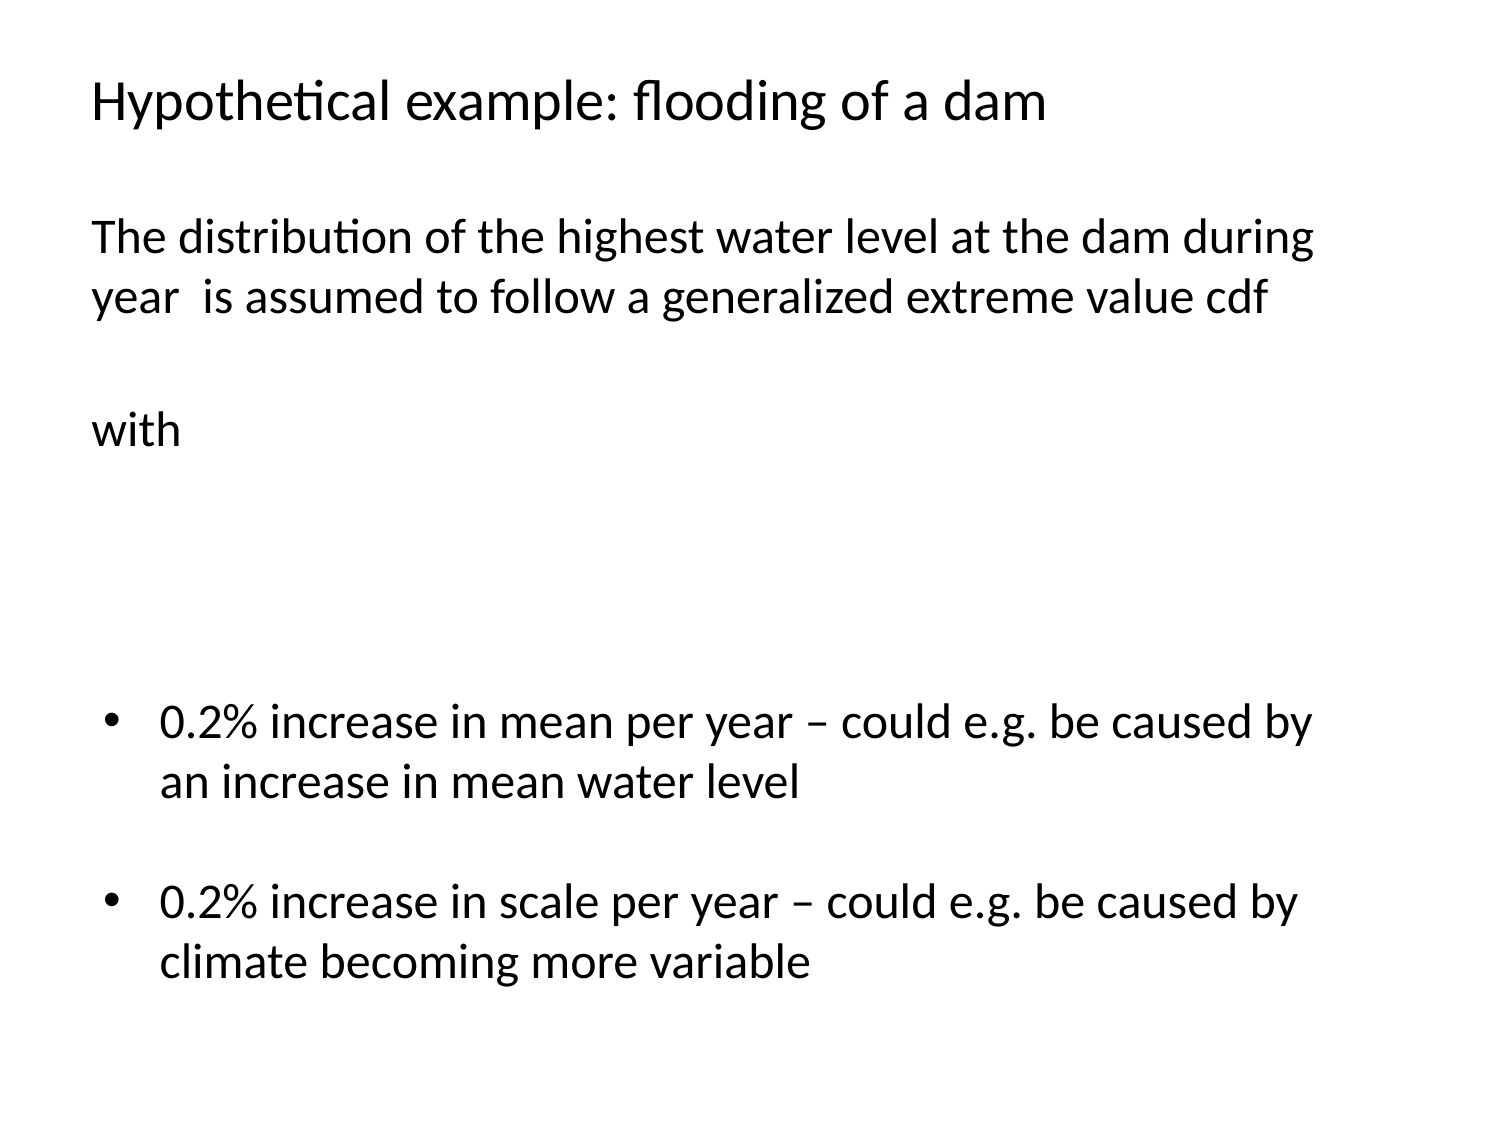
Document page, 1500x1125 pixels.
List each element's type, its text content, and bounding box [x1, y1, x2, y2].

text_box 0.2% increase in mean per year – could e.g. be caused by an increase in mean water level 0.2% increase in scale per year – could e.g. be caused by climate becoming more variable [88, 681, 1376, 997]
text_box Hypothetical example: flooding of a dam [76, 54, 1447, 140]
